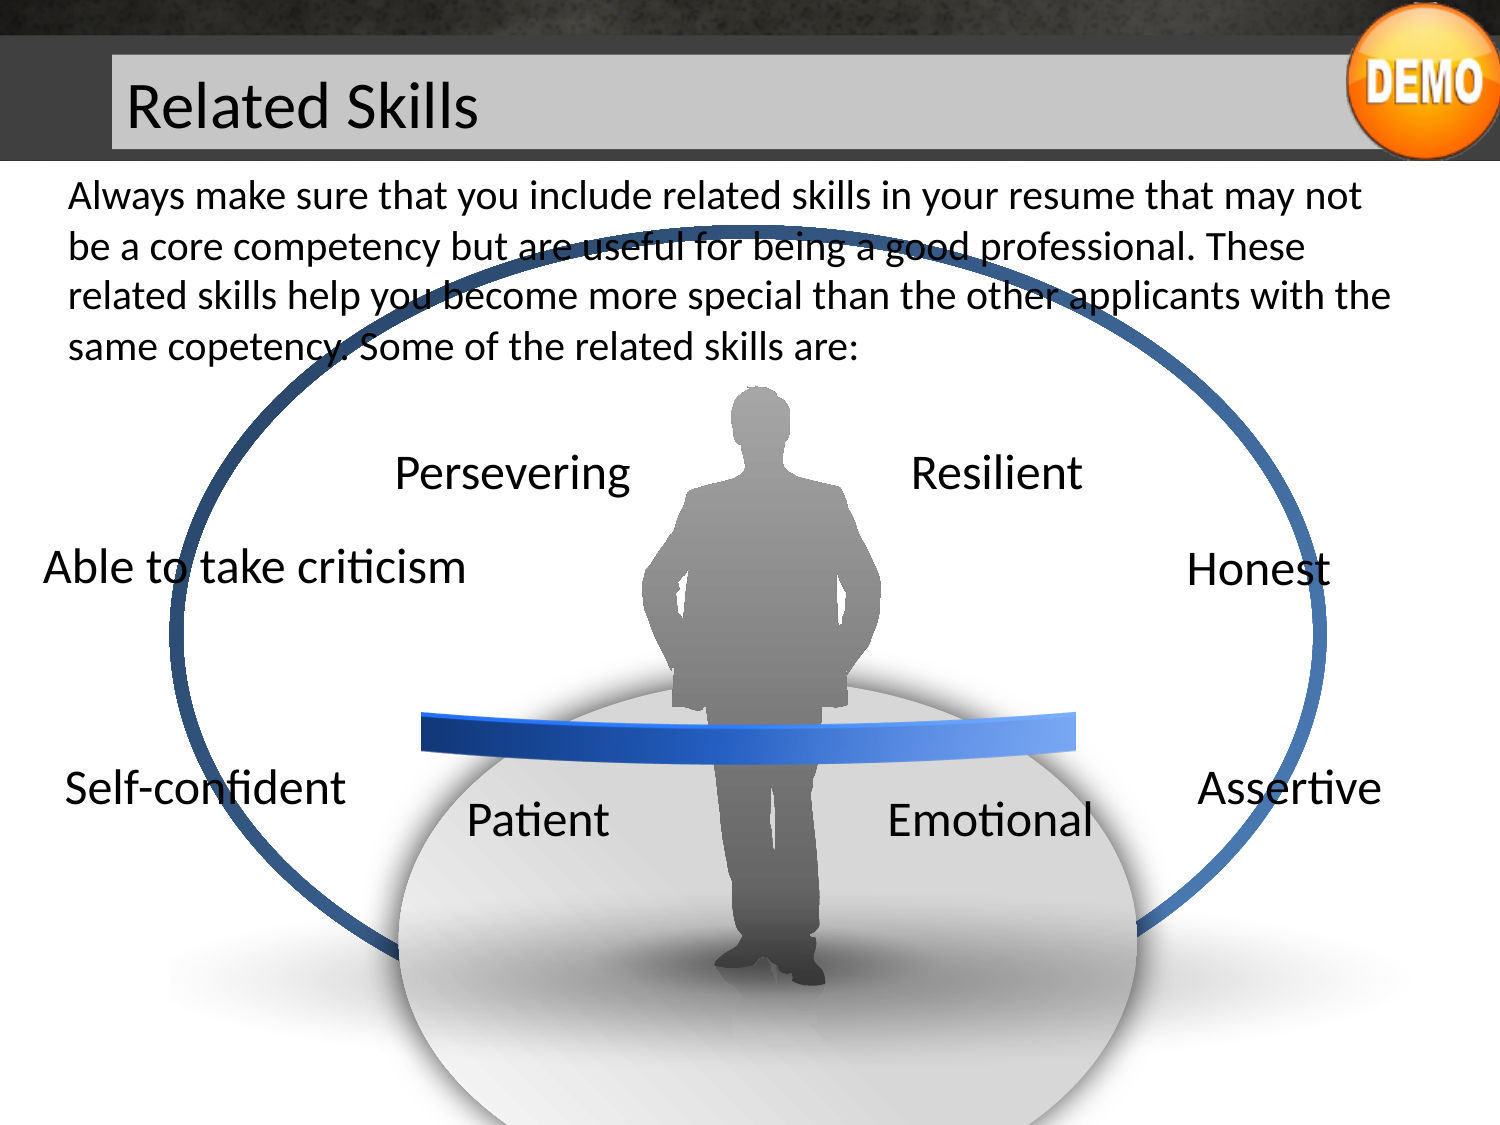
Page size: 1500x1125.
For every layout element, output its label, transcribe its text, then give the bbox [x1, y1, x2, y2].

text_box Self-confident [49, 746, 164, 822]
picture [1346, 2, 1500, 162]
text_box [0, 0, 1347, 162]
text_box Able to take criticism [27, 526, 164, 601]
text_box Always make sure that you include related skills in your resume that may not be a core competency but are useful for being a good professional. These related skills help you become more special than the other applicants with the same copetency. Some of the related skills are: [53, 169, 1424, 208]
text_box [169, 224, 1419, 1125]
picture [420, 711, 1076, 766]
